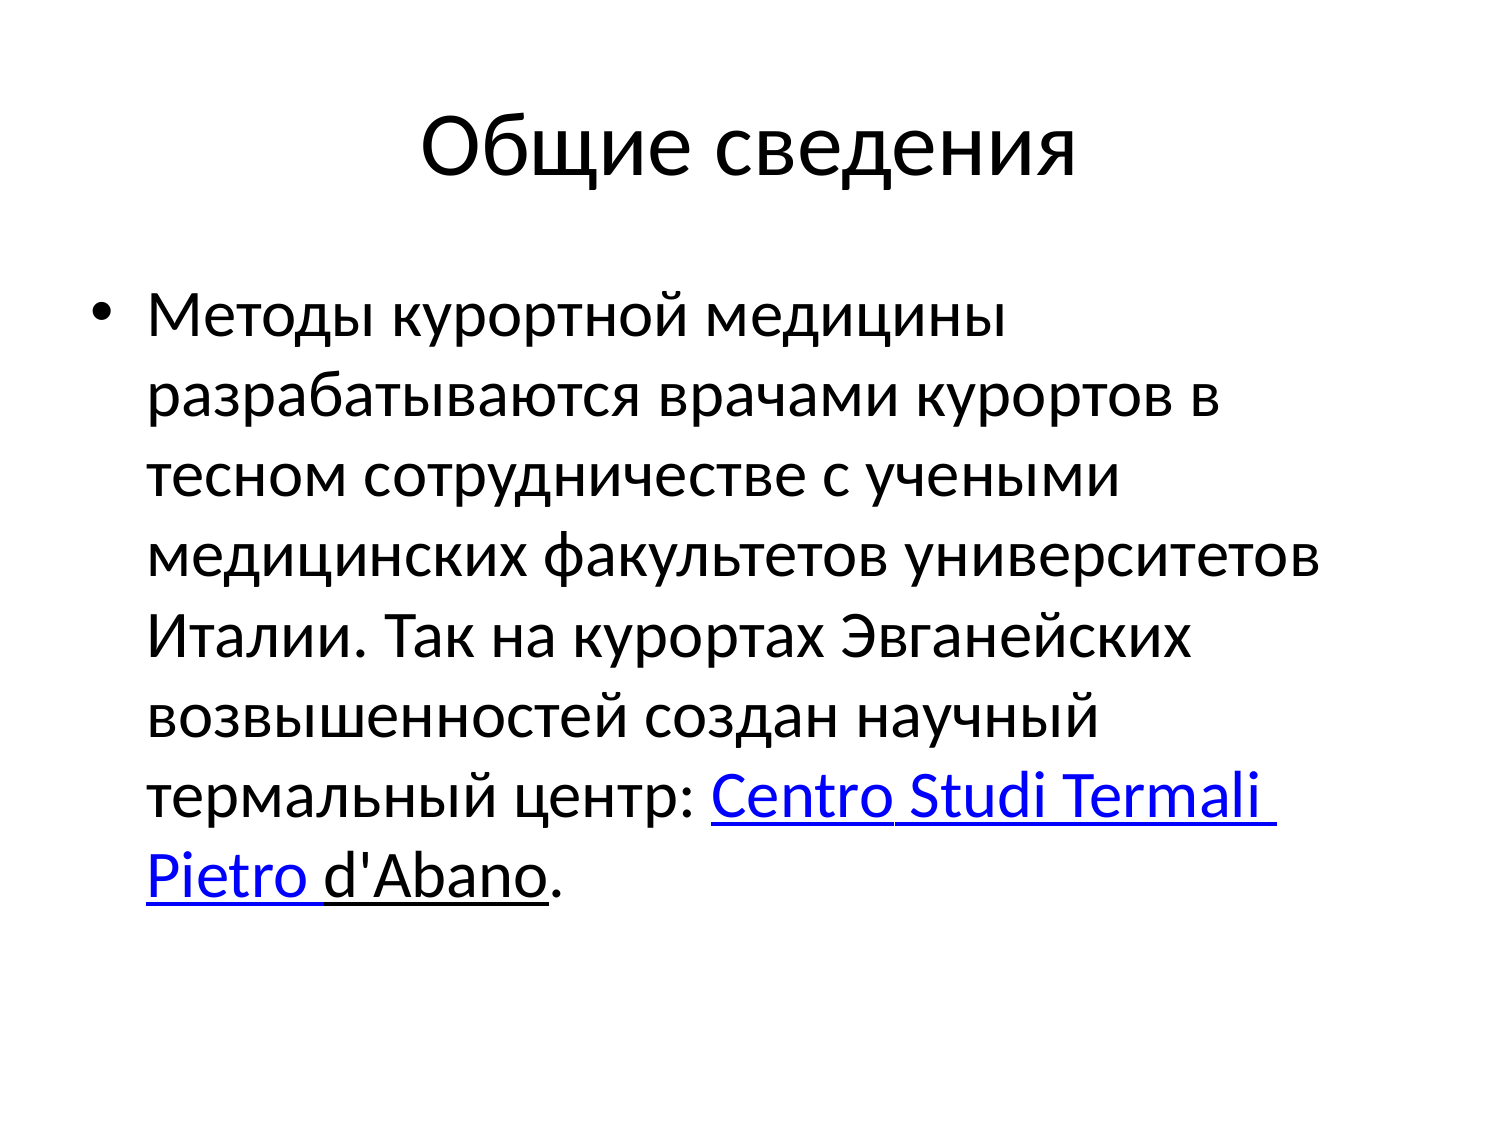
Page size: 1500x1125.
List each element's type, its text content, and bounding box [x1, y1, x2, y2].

title Общие сведения [75, 45, 1425, 233]
list Методы курортной медицины разрабатываются врачами курортов в тесном сотрудничестве с учеными медицинских факультетов университетов Италии. Так на курортах Эвганейских возвышенностей создан научный термальный центр: Centro Studi Termali Pietro d'Abano. [75, 262, 1425, 1005]
